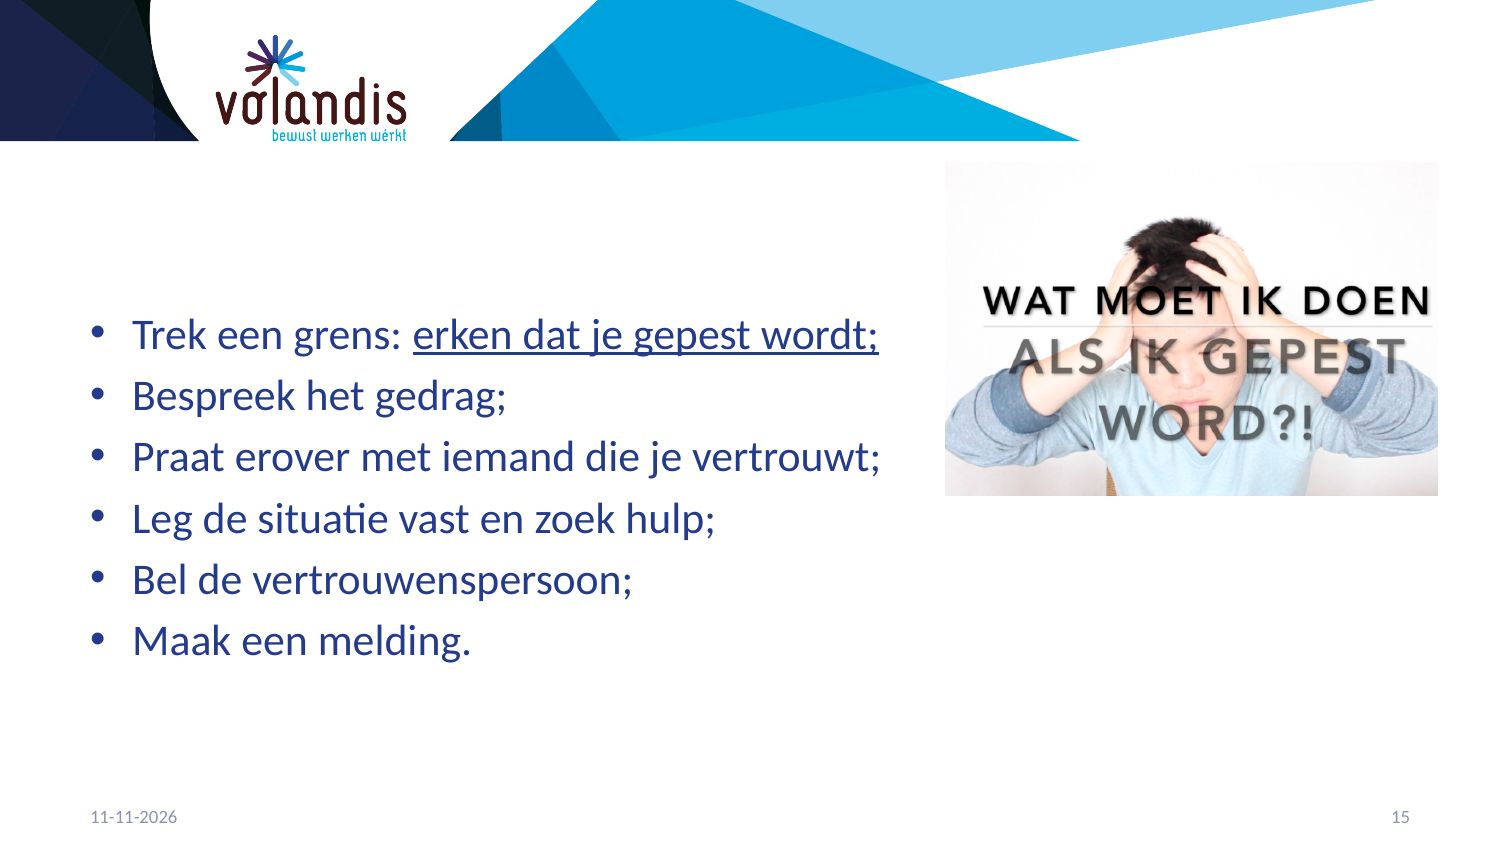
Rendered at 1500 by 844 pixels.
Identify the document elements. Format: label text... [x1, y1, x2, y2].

list Trek een grens: erken dat je gepest wordt; Bespreek het gedrag; Praat erover met iemand die je vertrouwt; Leg de situatie vast en zoek hulp; Bel de vertrouwenspersoon; Maak een melding. [75, 298, 902, 753]
picture [0, 0, 1500, 844]
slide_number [75, 782, 425, 827]
slide_number 16 [1074, 782, 1425, 827]
